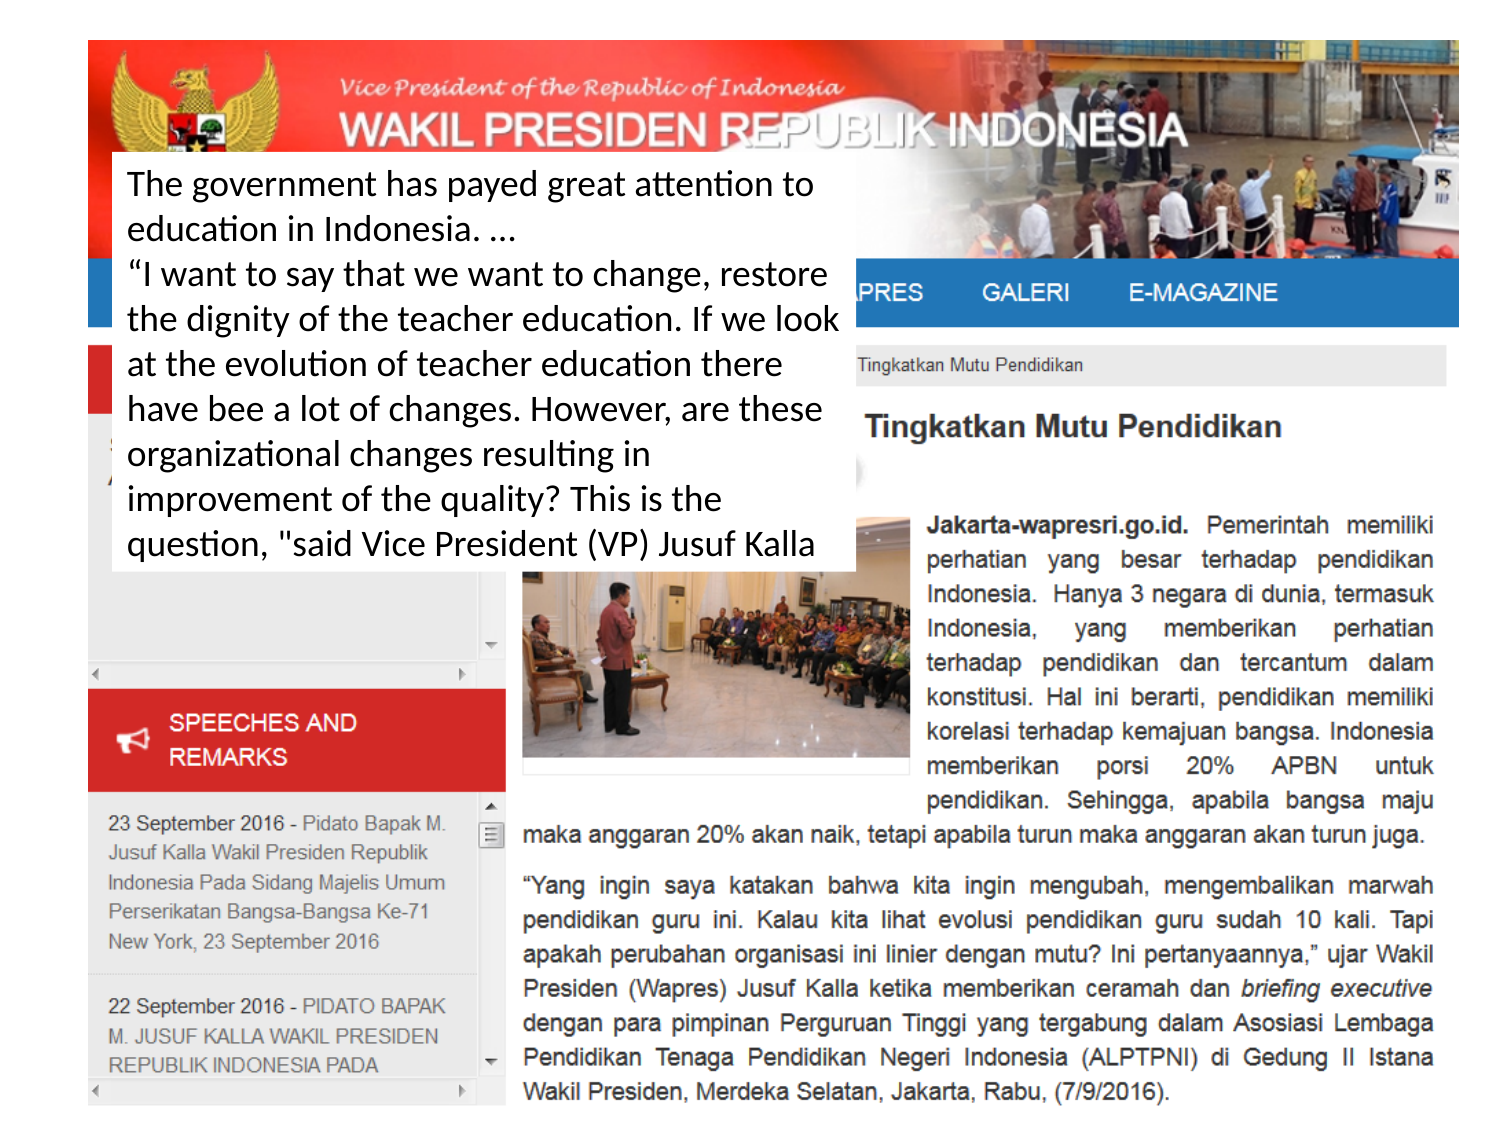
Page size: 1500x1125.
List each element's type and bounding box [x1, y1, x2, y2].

picture [88, 40, 1459, 1108]
